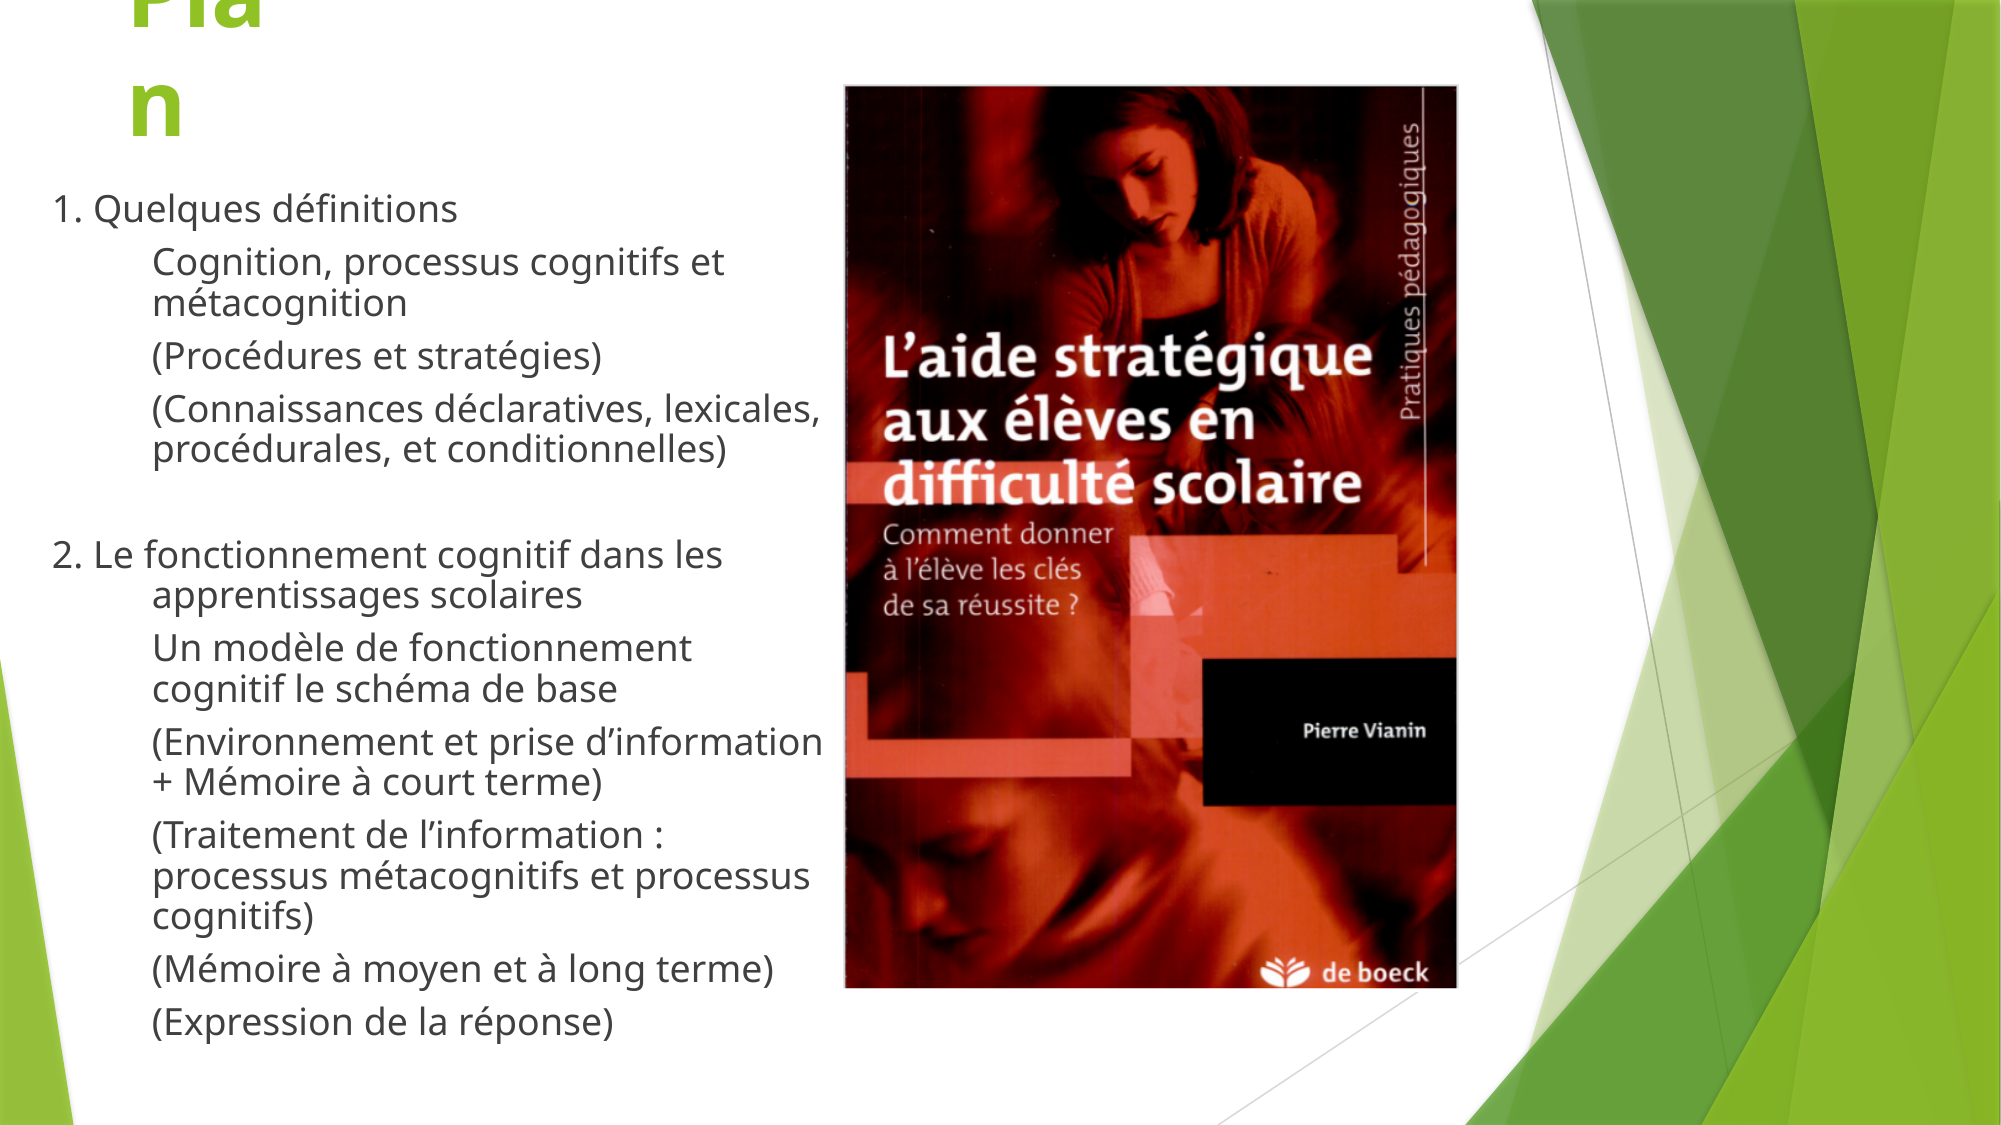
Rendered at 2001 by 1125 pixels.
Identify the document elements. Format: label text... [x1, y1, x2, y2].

list 1. Quelques définitions Cognition, processus cognitifs et métacognition (Procédures et stratégies) (Connaissances déclaratives, lexicales, procédurales, et conditionnelles) 2. Le fonctionnement cognitif dans les apprentissages scolaires Un modèle de fonctionnement cognitif le schéma de base (Environnement et prise d’information + Mémoire à court terme) (Traitement de l’information : processus métacognitifs et processus cognitifs) (Mémoire à moyen et à long terme) (Expression de la réponse) [36, 182, 838, 992]
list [843, 83, 1459, 992]
title Plan [111, 41, 341, 163]
